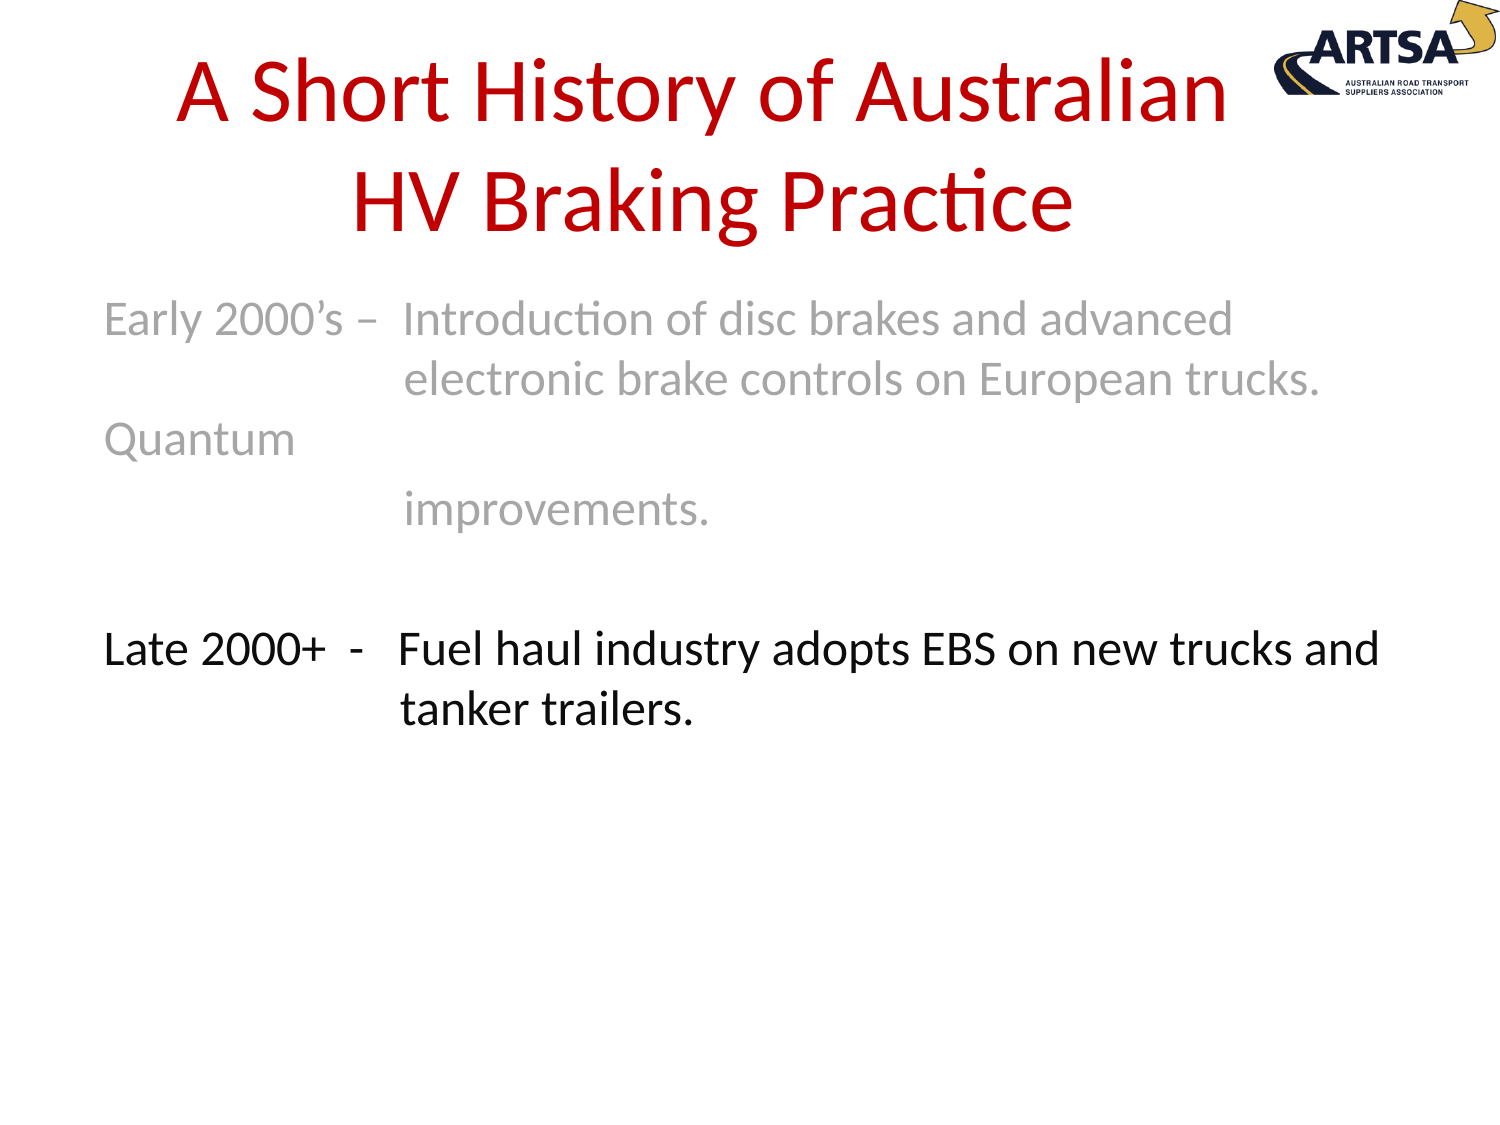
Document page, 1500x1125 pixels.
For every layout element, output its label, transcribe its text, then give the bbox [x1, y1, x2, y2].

title A Short History of Australian HV Braking Practice [76, 19, 1352, 261]
subtitle Early 2000’s – Introduction of disc brakes and advanced electronic brake controls on European trucks. Quantum improvements. Late 2000+ - Fuel haul industry adopts EBS on new trucks and tanker trailers. [88, 208, 1459, 965]
picture [1273, 0, 1500, 99]
